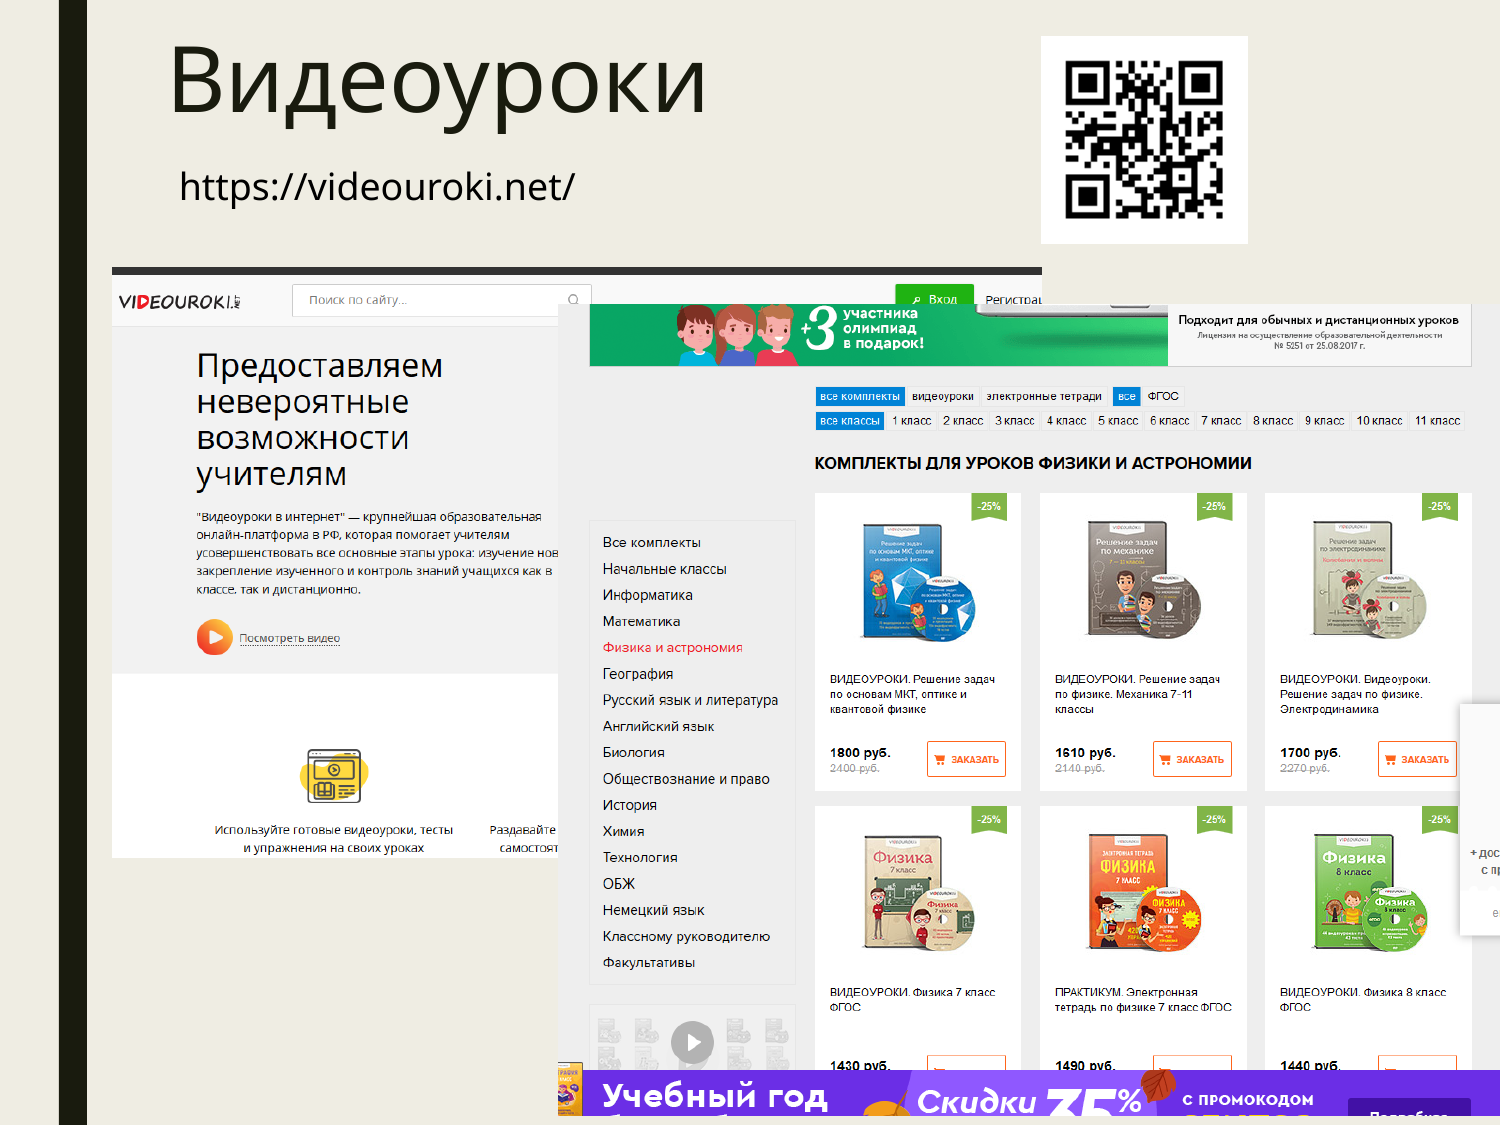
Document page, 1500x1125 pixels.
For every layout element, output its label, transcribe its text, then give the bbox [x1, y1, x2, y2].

picture [1041, 36, 1248, 244]
title Видеоуроки [151, 26, 1333, 271]
picture [112, 267, 1500, 1116]
text_box https://videouroki.net/ [163, 155, 591, 215]
